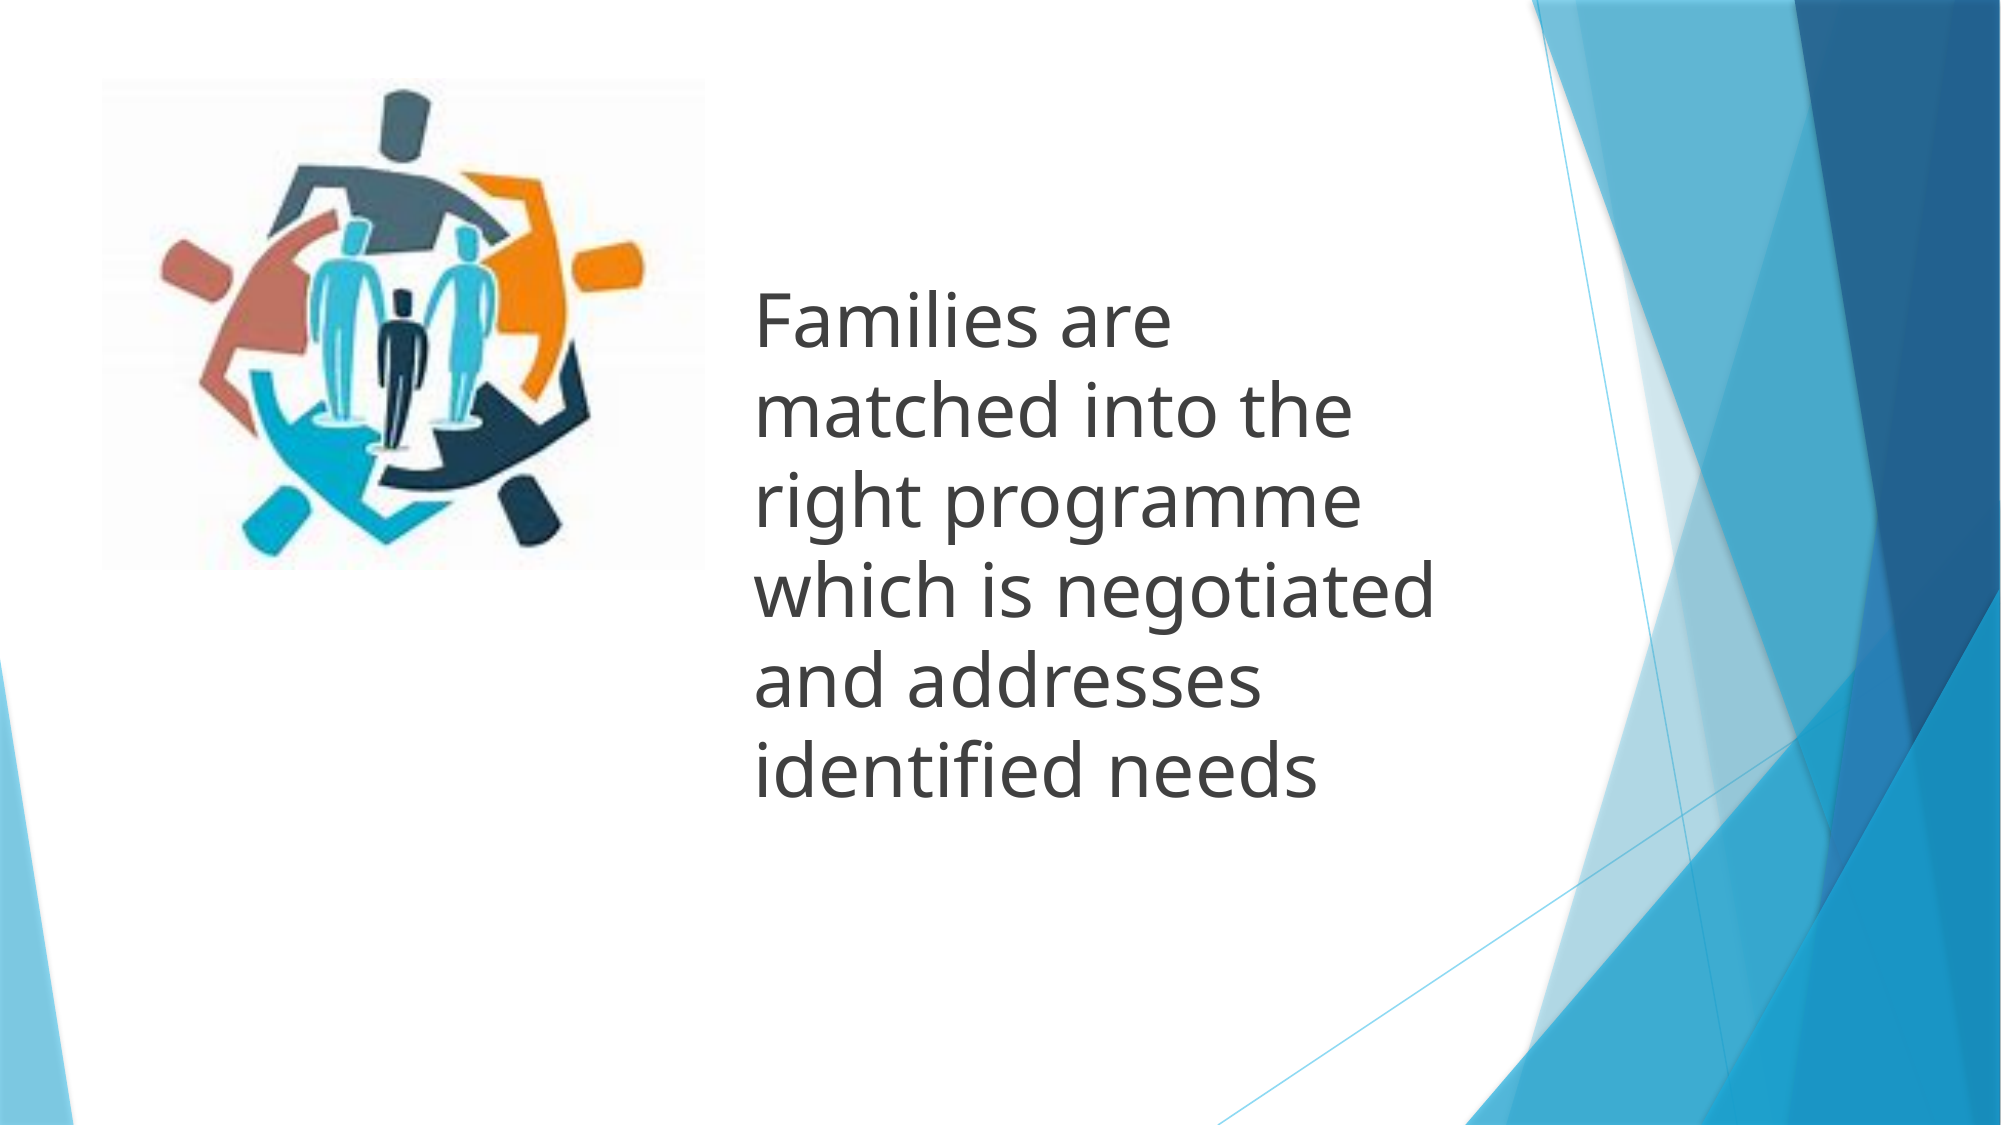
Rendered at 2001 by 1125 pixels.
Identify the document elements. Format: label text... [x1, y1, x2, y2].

list Families are matched into the right programme which is negotiated and addresses identified needs [738, 264, 1498, 902]
picture [102, 77, 706, 571]
